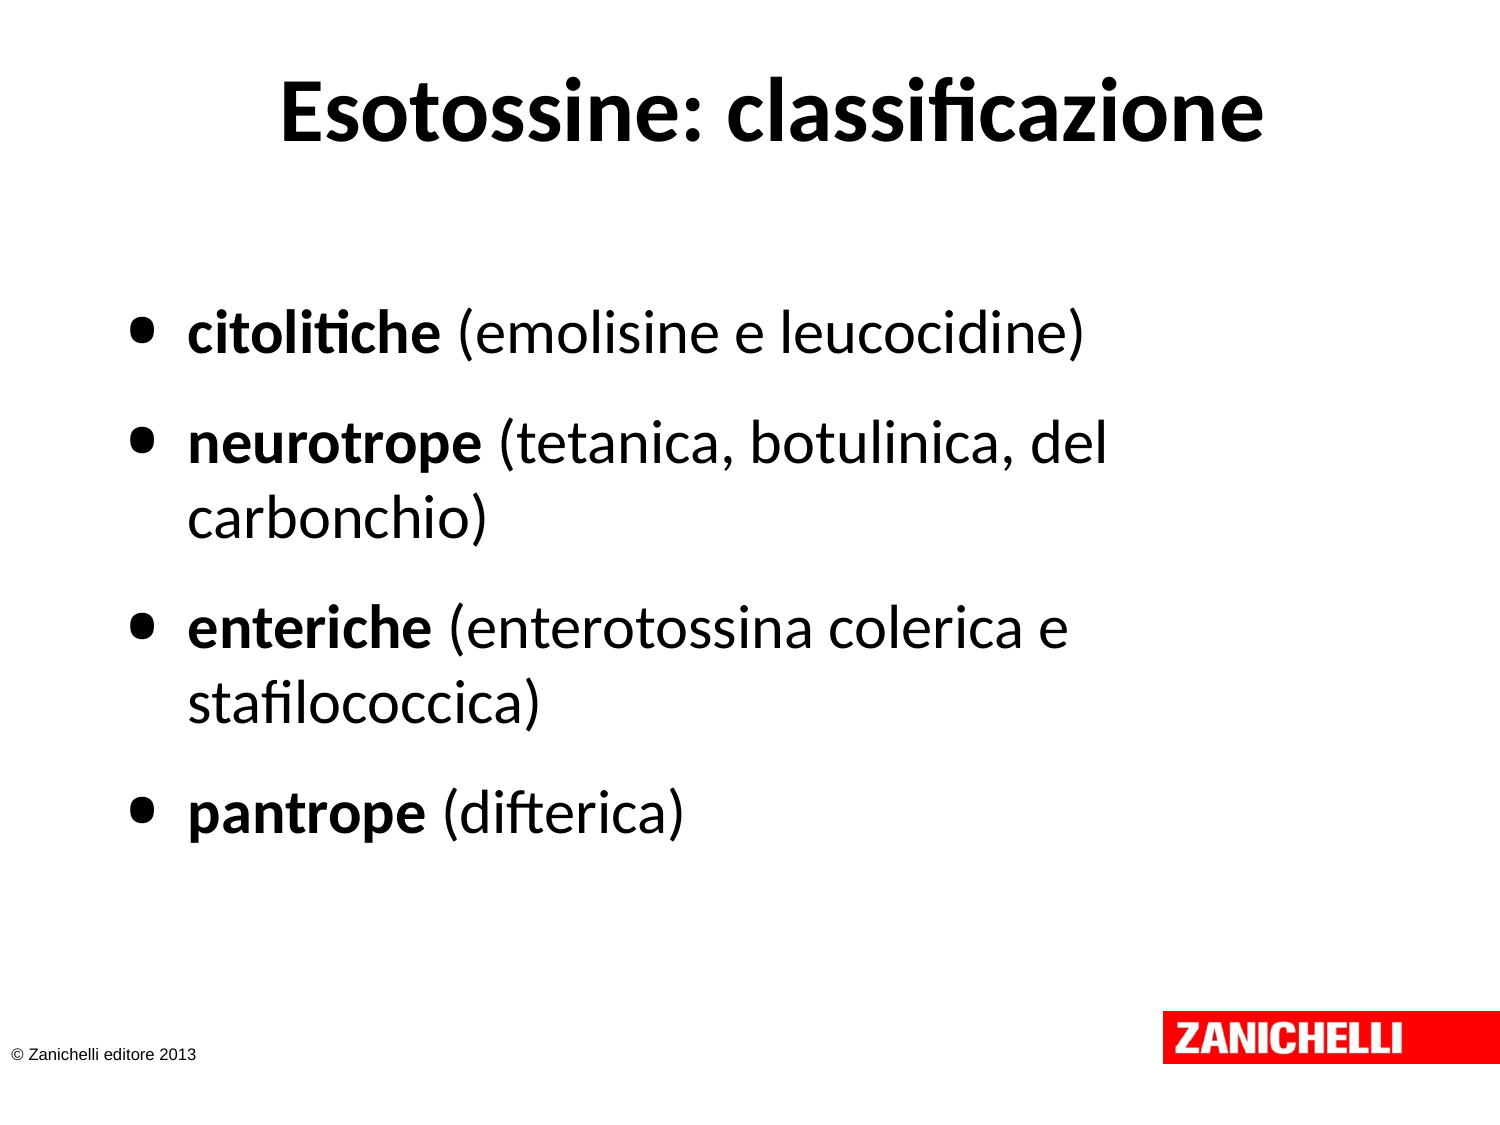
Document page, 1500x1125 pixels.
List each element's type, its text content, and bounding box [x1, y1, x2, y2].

title Esotossine: classificazione [75, 45, 1471, 185]
picture [1163, 1011, 1500, 1064]
list citolitiche (emolisine e leucocidine) neurotrope (tetanica, botulinica, del carbonchio) enteriche (enterotossina colerica e stafilococcica) pantrope (difterica) [75, 285, 1425, 905]
